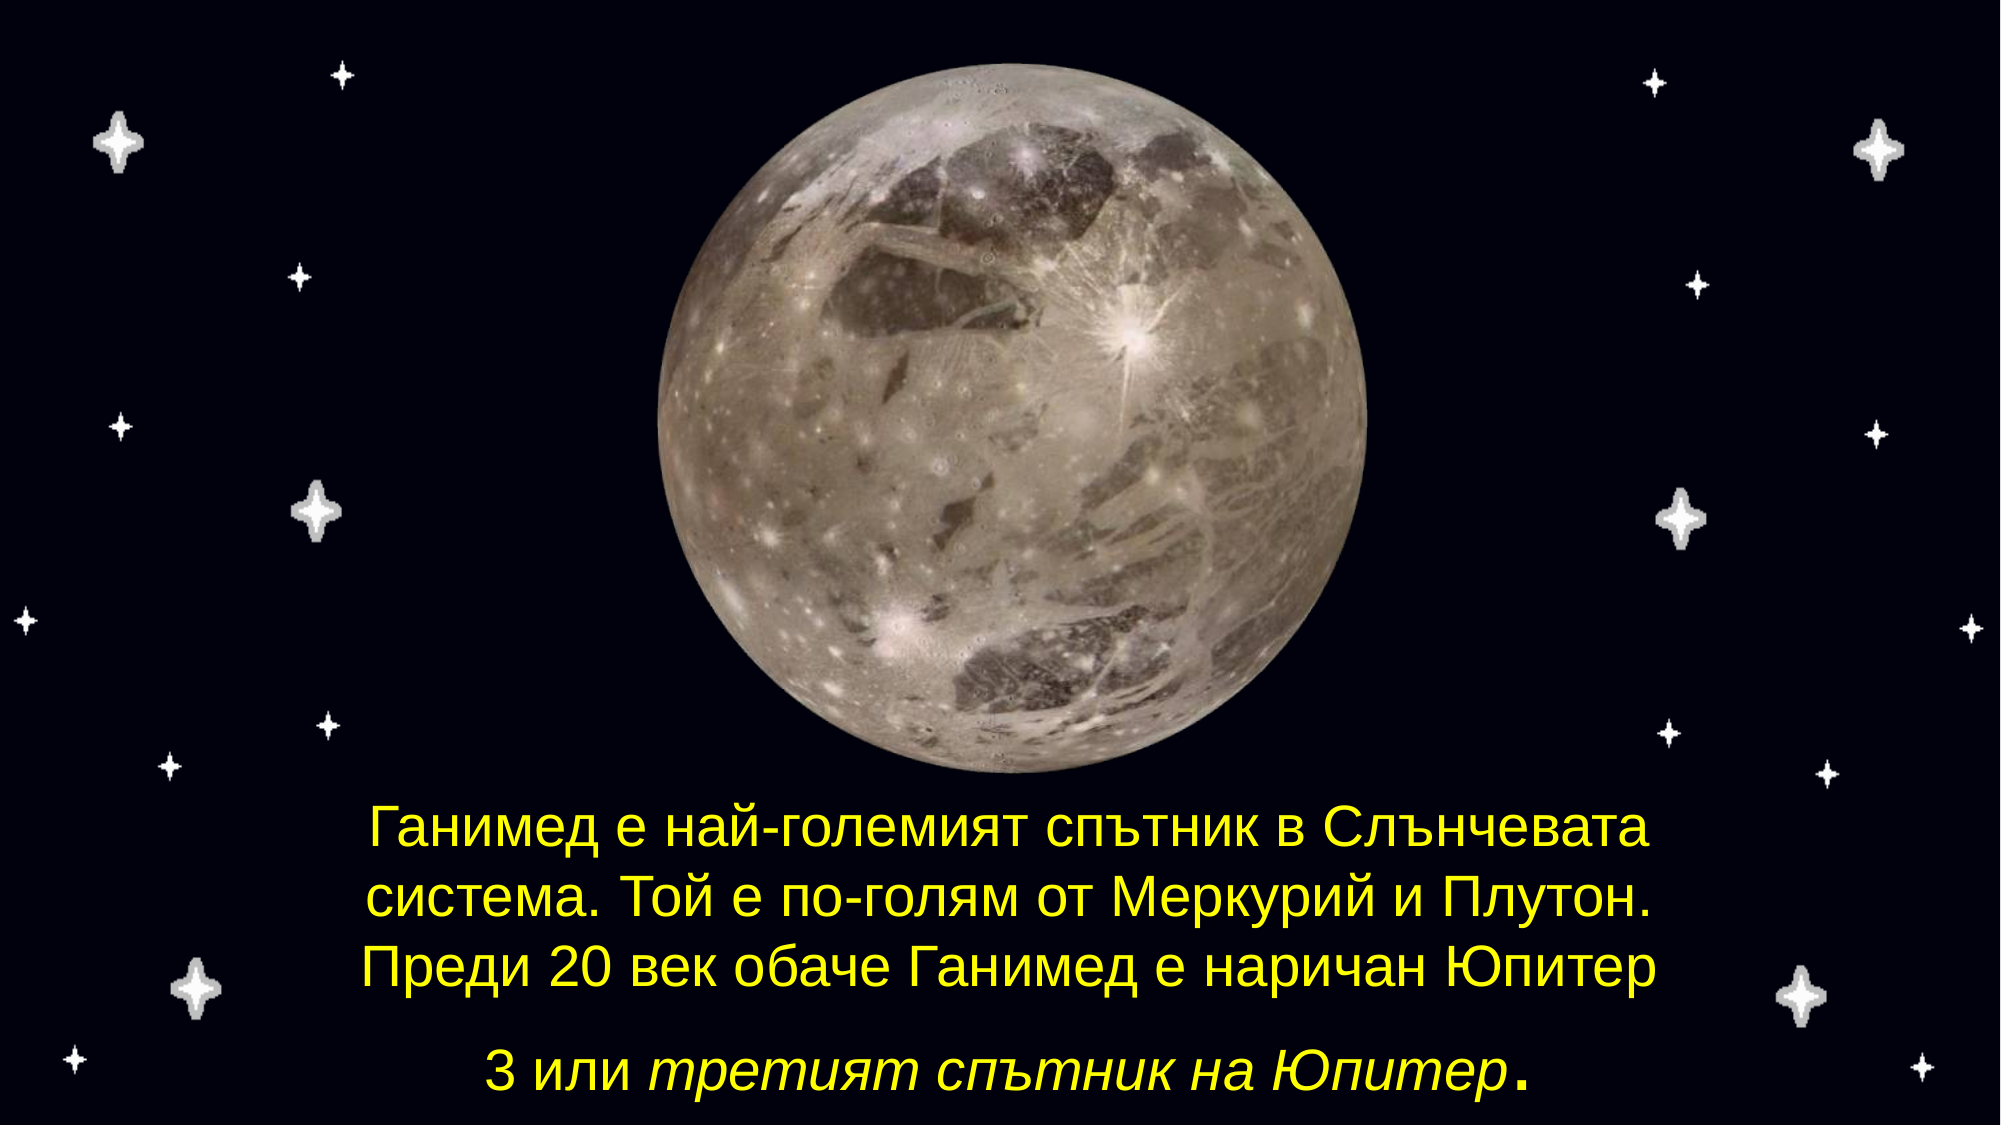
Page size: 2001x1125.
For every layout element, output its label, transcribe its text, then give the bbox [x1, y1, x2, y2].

picture [0, 0, 2001, 1125]
text_box Ганимед е най-големият спътник в Слънчевата система. Той е по-голям от Меркурий и Плутон. Преди 20 век обаче Ганимед е наричан Юпитер 3 или третият спътник на Юпитер. [336, 781, 1684, 1125]
